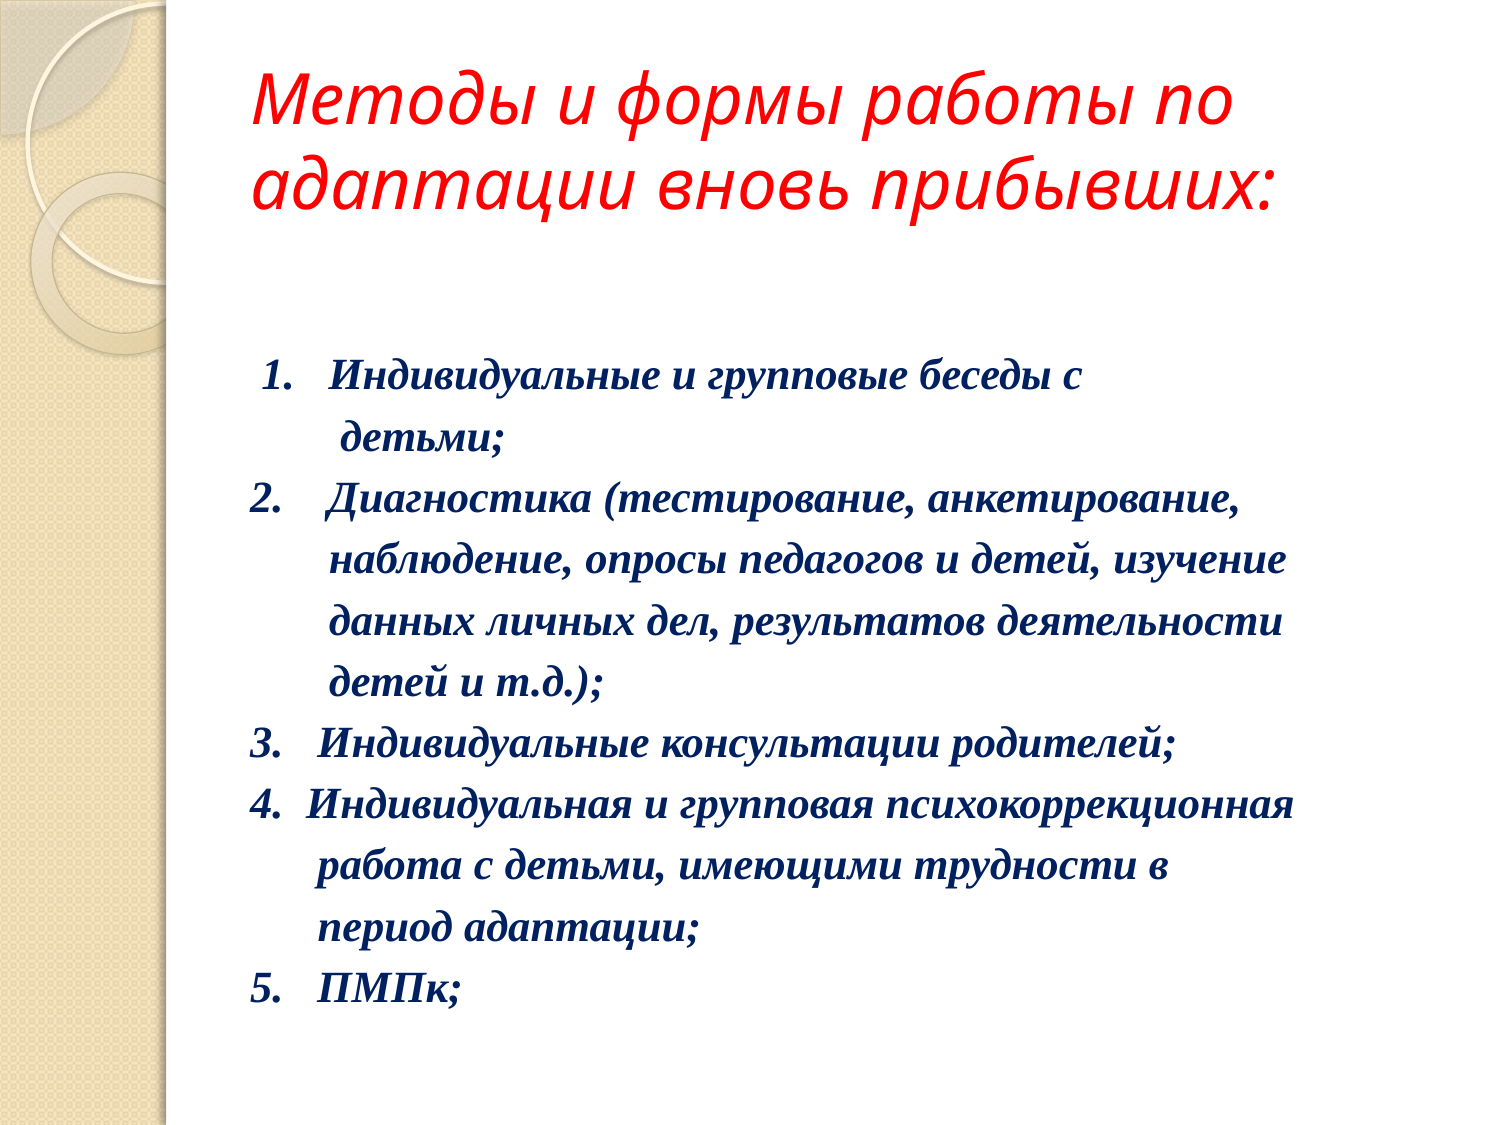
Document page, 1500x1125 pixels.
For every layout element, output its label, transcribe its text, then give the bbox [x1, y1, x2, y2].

title Методы и формы работы по адаптации вновь прибывших: [235, 45, 1466, 233]
list 1. Индивидуальные и групповые беседы с детьми; 2. Диагностика (тестирование, анкетирование, наблюдение, опросы педагогов и детей, изучение данных личных дел, результатов деятельности детей и т.д.); 3. Индивидуальные консультации родителей; 4. Индивидуальная и групповая психокоррекционная работа с детьми, имеющими трудности в период адаптации; 5. ПМПк; [235, 338, 1466, 1025]
